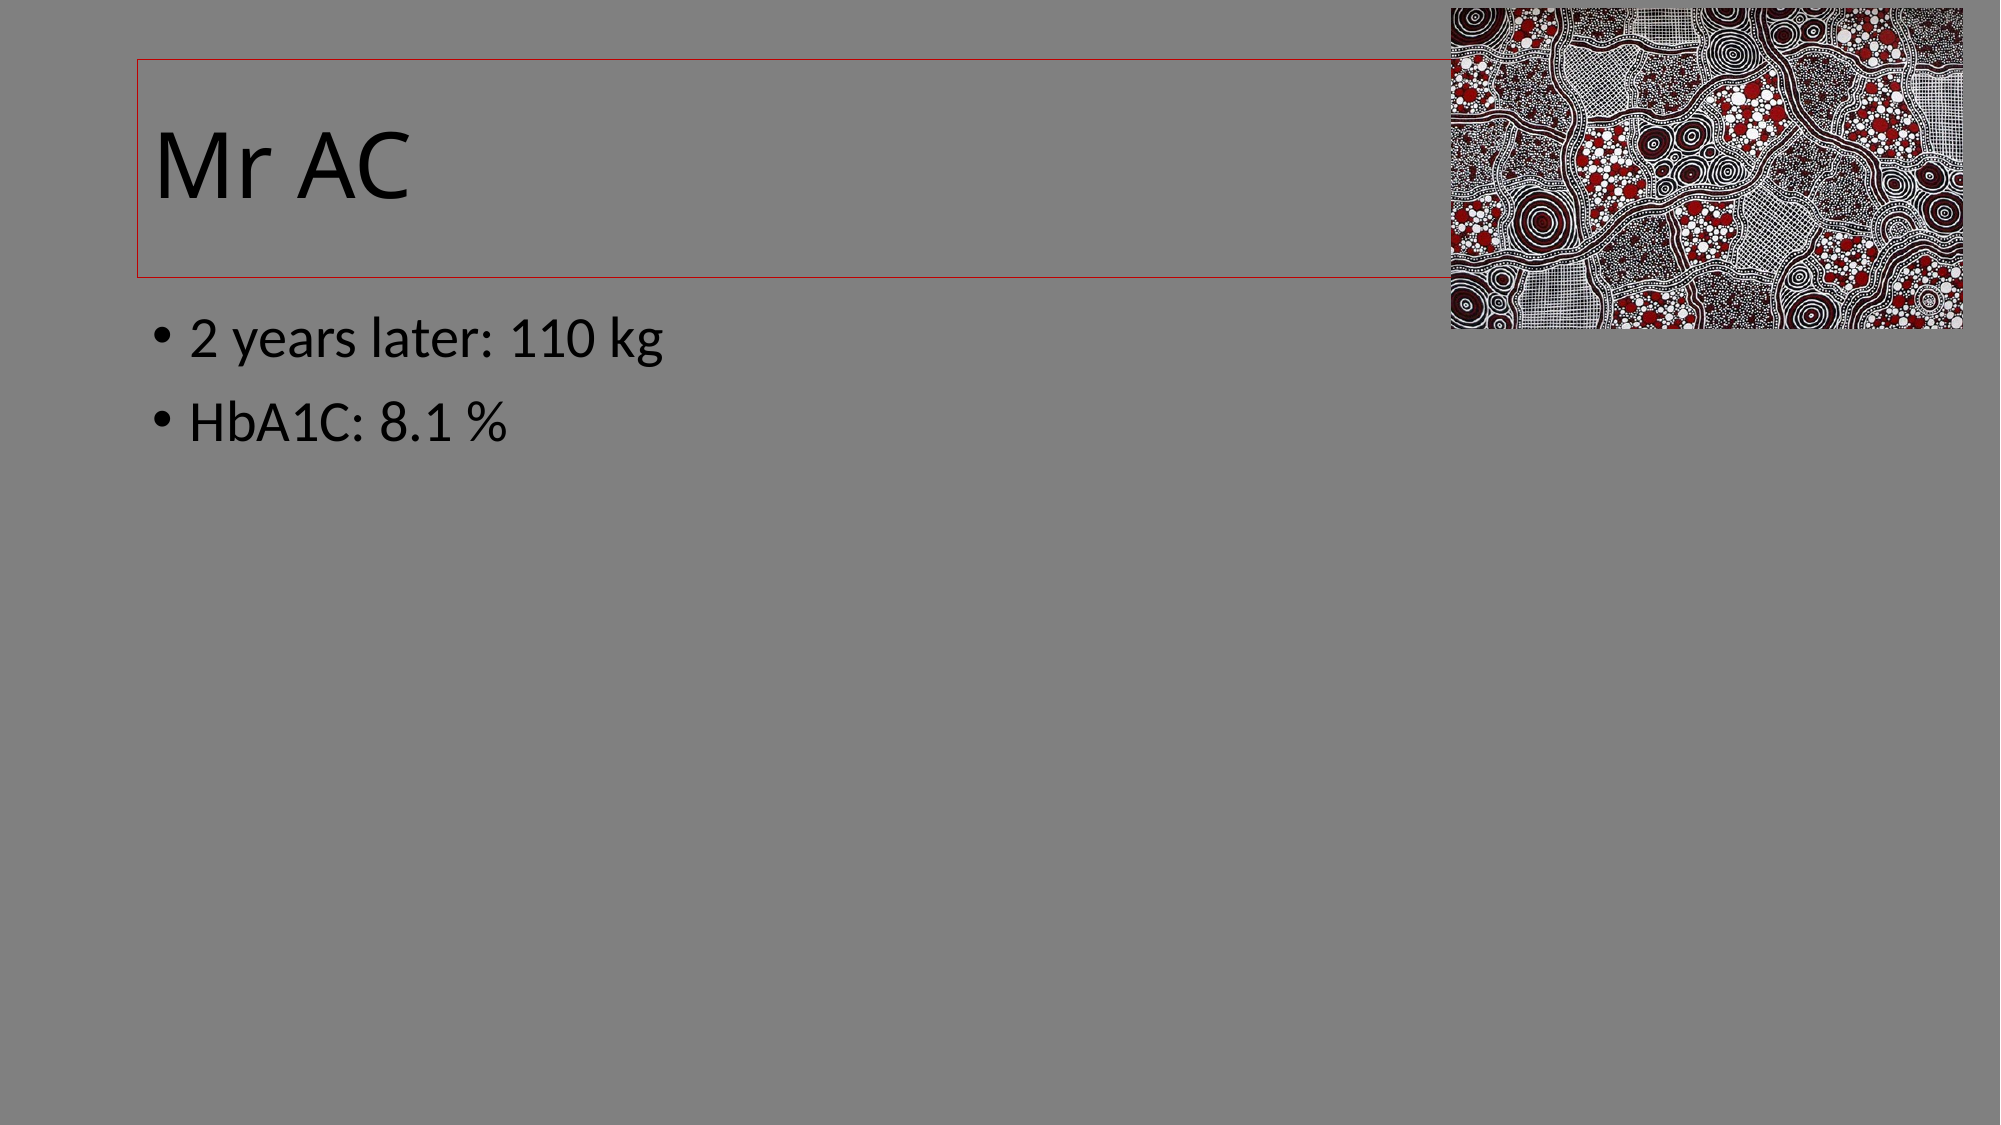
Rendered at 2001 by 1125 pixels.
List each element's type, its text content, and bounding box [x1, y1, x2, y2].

title Mr AC [137, 59, 1451, 278]
picture [1451, 8, 1963, 329]
list 2 years later: 110 kg HbA1C: 8.1 % [137, 299, 1863, 1014]
